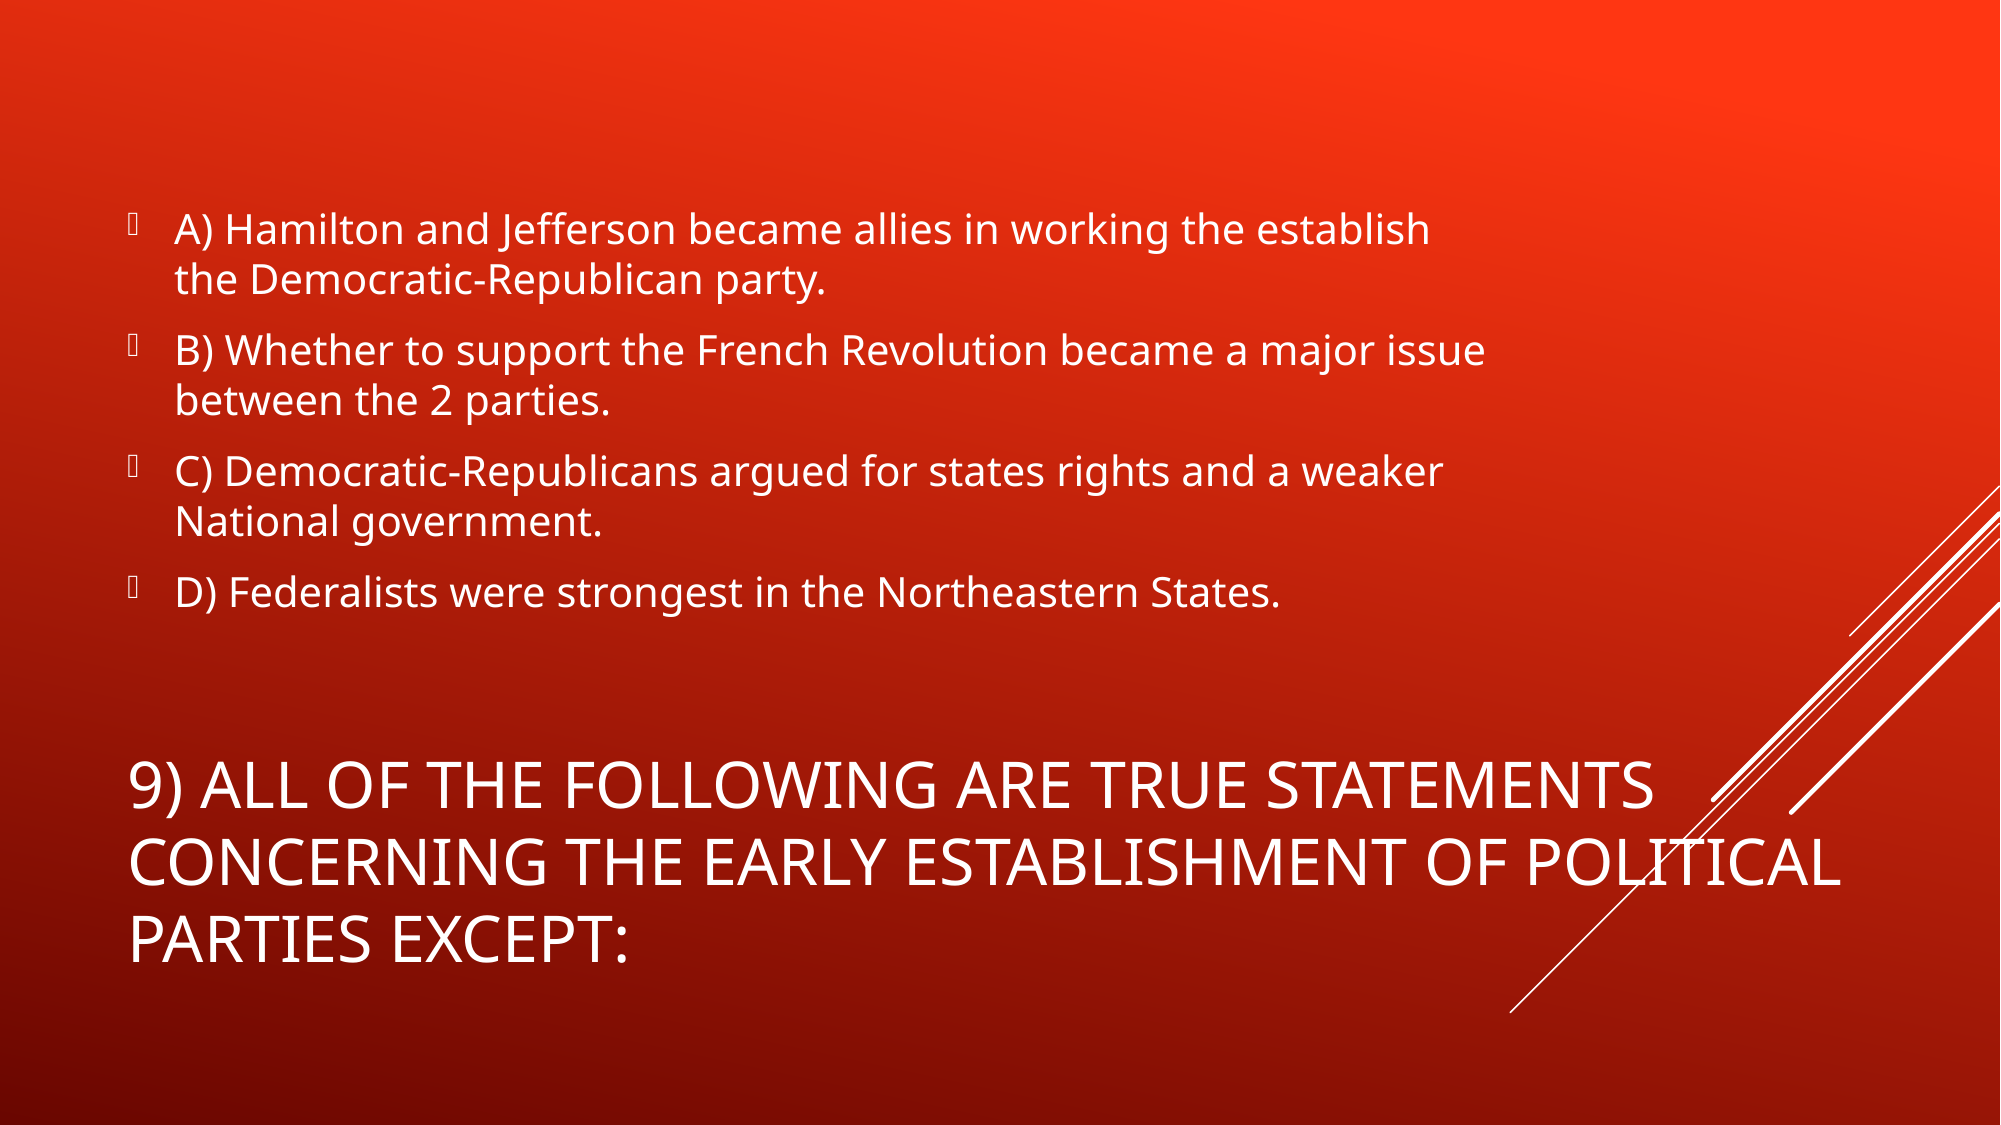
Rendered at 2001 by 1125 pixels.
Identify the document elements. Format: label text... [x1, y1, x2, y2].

list A) Hamilton and Jefferson became allies in working the establish the Democratic-Republican party. B) Whether to support the French Revolution became a major issue between the 2 parties. C) Democratic-Republicans argued for states rights and a weaker National government. D) Federalists were strongest in the Northeastern States. [112, 112, 1513, 706]
title 9) All of the following are TRUE statements concerning the early establishment of political parties EXCEPT: [112, 736, 1865, 984]
